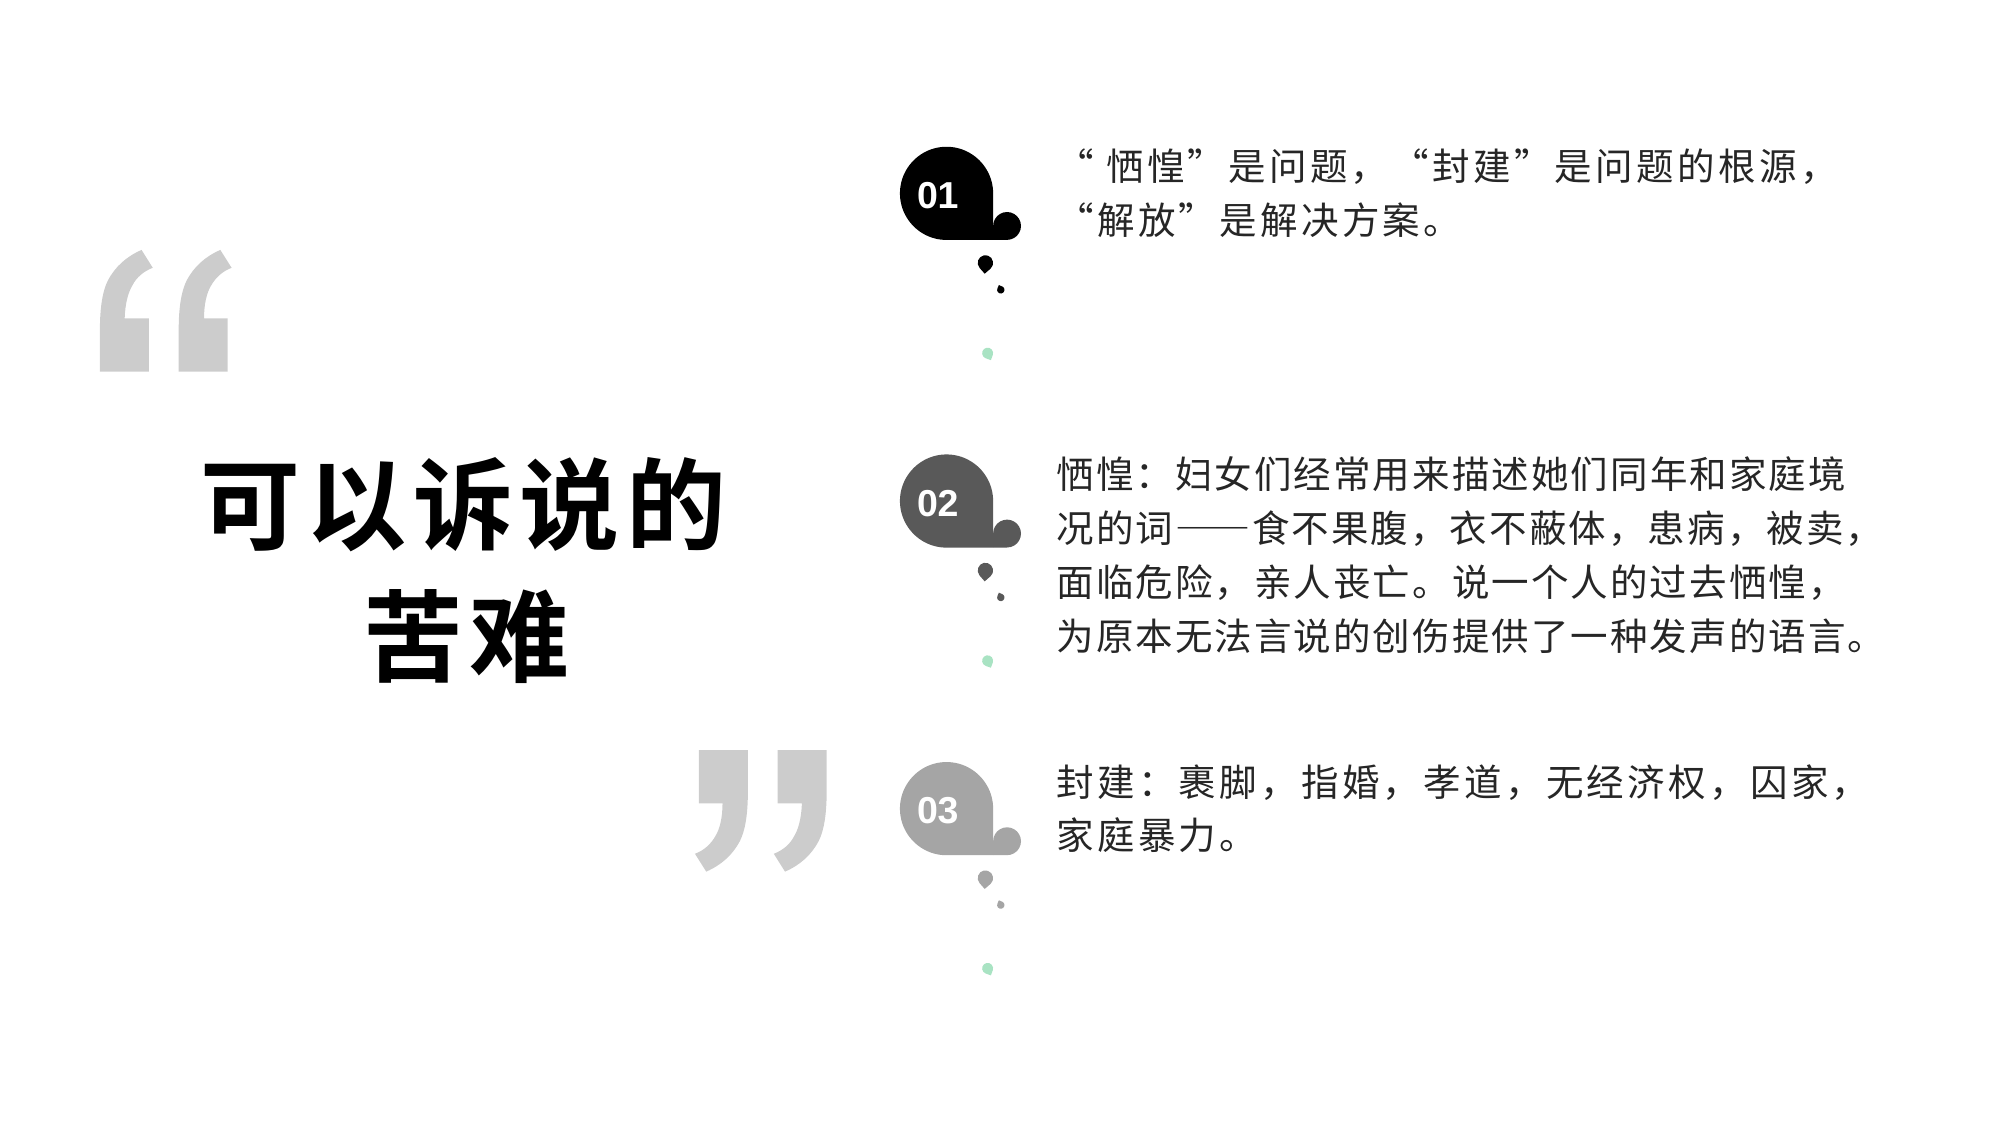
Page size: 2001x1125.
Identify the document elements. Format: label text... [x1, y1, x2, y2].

text_box 02 [902, 471, 991, 546]
text_box [996, 283, 1006, 295]
text_box [981, 346, 995, 362]
text_box [976, 254, 994, 276]
text_box [909, 145, 984, 163]
text_box [909, 453, 984, 471]
text_box [178, 249, 232, 372]
text_box [996, 591, 1006, 603]
text_box [992, 518, 1023, 549]
text_box 封建：裹脚，指婚，孝道，无经济权，囚家，家庭暴力。 [1041, 742, 1900, 999]
text_box [976, 869, 994, 891]
text_box [694, 750, 748, 872]
text_box [992, 826, 1023, 857]
text_box 01 [902, 163, 991, 239]
text_box [773, 750, 827, 872]
text_box 可以诉说的苦难 [179, 425, 755, 700]
text_box [930, 483, 995, 549]
text_box “恓惶”是问题，“封建”是问题的根源，“解放”是解决方案。 [1041, 126, 1900, 383]
text_box [898, 176, 902, 211]
text_box [976, 561, 994, 583]
text_box 03 [902, 778, 991, 854]
text_box [992, 210, 1023, 241]
text_box [695, 728, 827, 850]
text_box [981, 654, 995, 670]
text_box [933, 176, 995, 241]
text_box [996, 898, 1006, 910]
text_box 恓惶：妇女们经常用来描述她们同年和家庭境况的词——食不果腹，衣不蔽体，患病，被卖，面临危险，亲人丧亡。说一个人的过去恓惶，为原本无法言说的创伤提供了一种发声的语言。 [1041, 434, 1900, 691]
text_box [898, 791, 902, 826]
text_box [910, 761, 983, 778]
text_box [981, 961, 995, 977]
text_box [932, 791, 995, 857]
text_box [99, 249, 153, 372]
text_box [101, 277, 234, 399]
text_box [898, 484, 902, 518]
